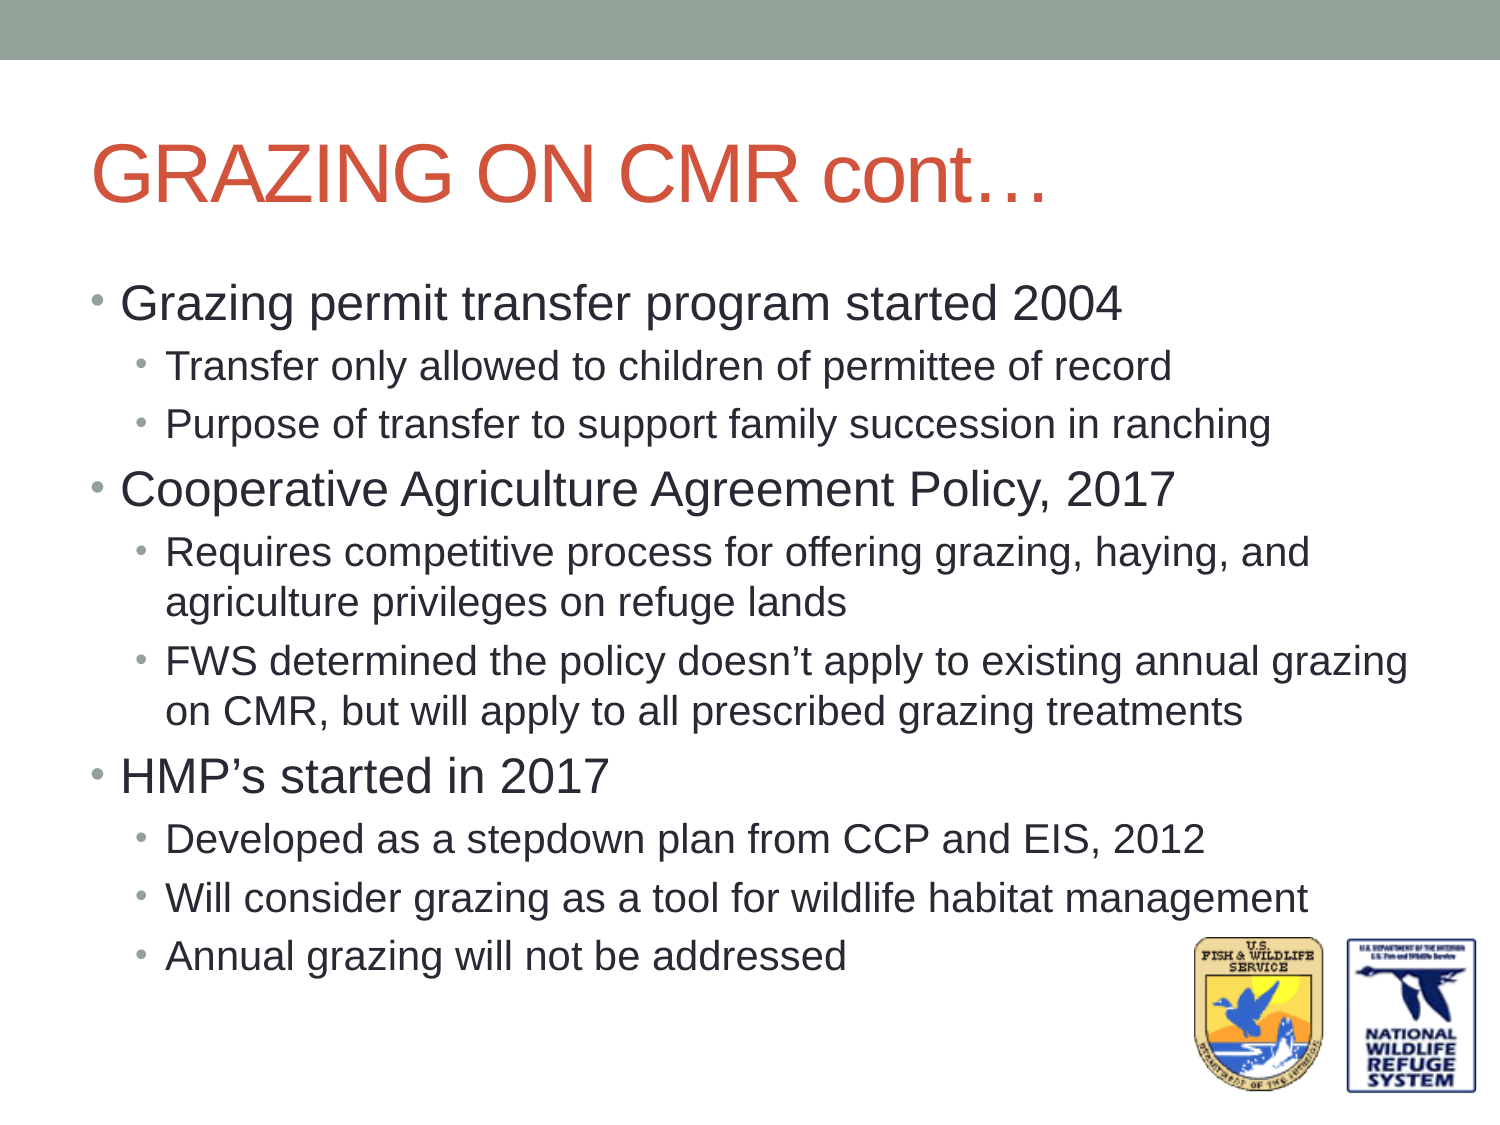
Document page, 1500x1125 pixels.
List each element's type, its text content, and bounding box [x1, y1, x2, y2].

title GRAZING ON CMR cont… [75, 87, 1425, 250]
list Grazing permit transfer program started 2004 Transfer only allowed to children of permittee of record Purpose of transfer to support family succession in ranching Cooperative Agriculture Agreement Policy, 2017 Requires competitive process for offering grazing, haying, and agriculture privileges on refuge lands FWS determined the policy doesn’t apply to existing annual grazing on CMR, but will apply to all prescribed grazing treatments HMP’s started in 2017 Developed as a stepdown plan from CCP and EIS, 2012 Will consider grazing as a tool for wildlife habitat management Annual grazing will not be addressed [75, 262, 1425, 1063]
picture [1194, 937, 1481, 1096]
